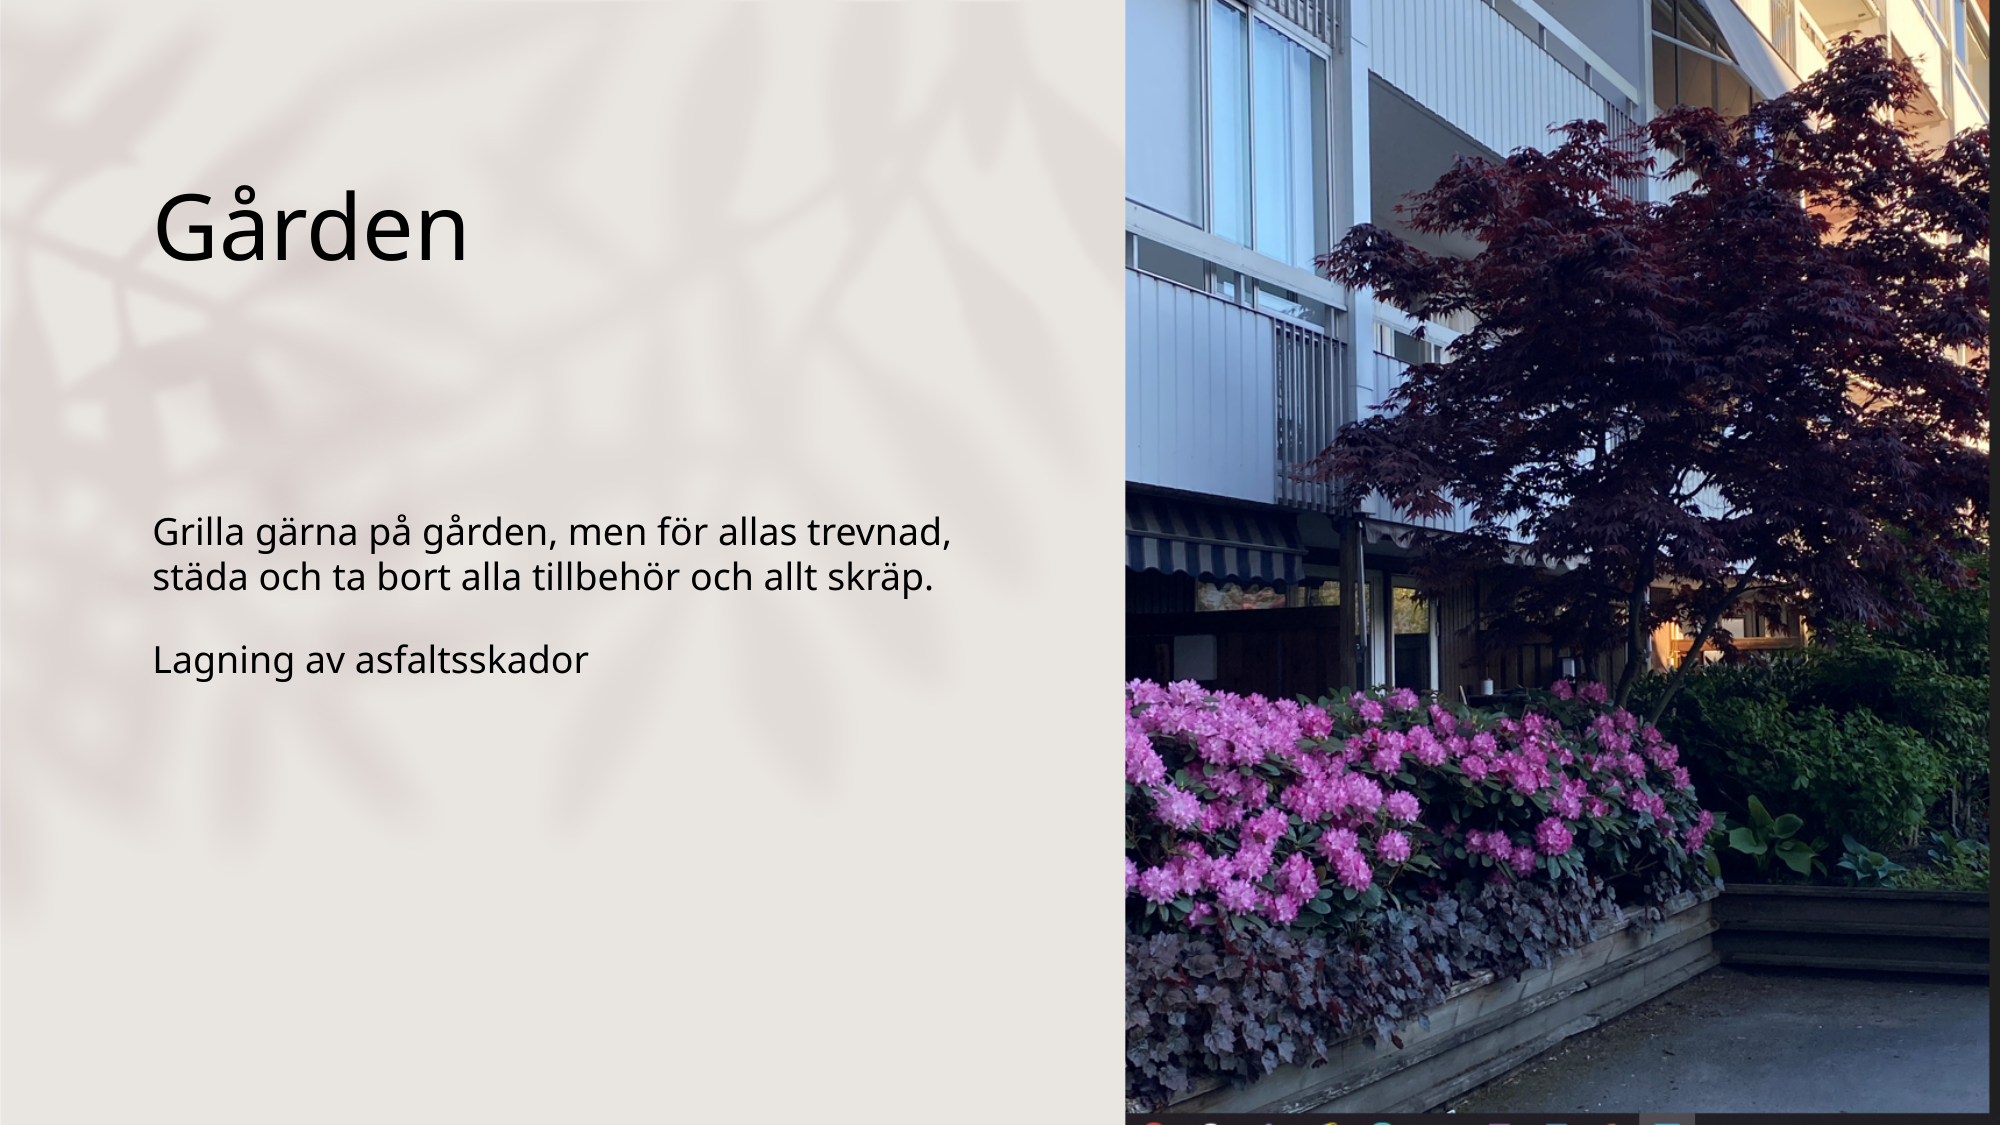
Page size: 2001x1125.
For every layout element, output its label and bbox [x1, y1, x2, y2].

picture [1125, 0, 2000, 1125]
text_box [0, 0, 1125, 1125]
